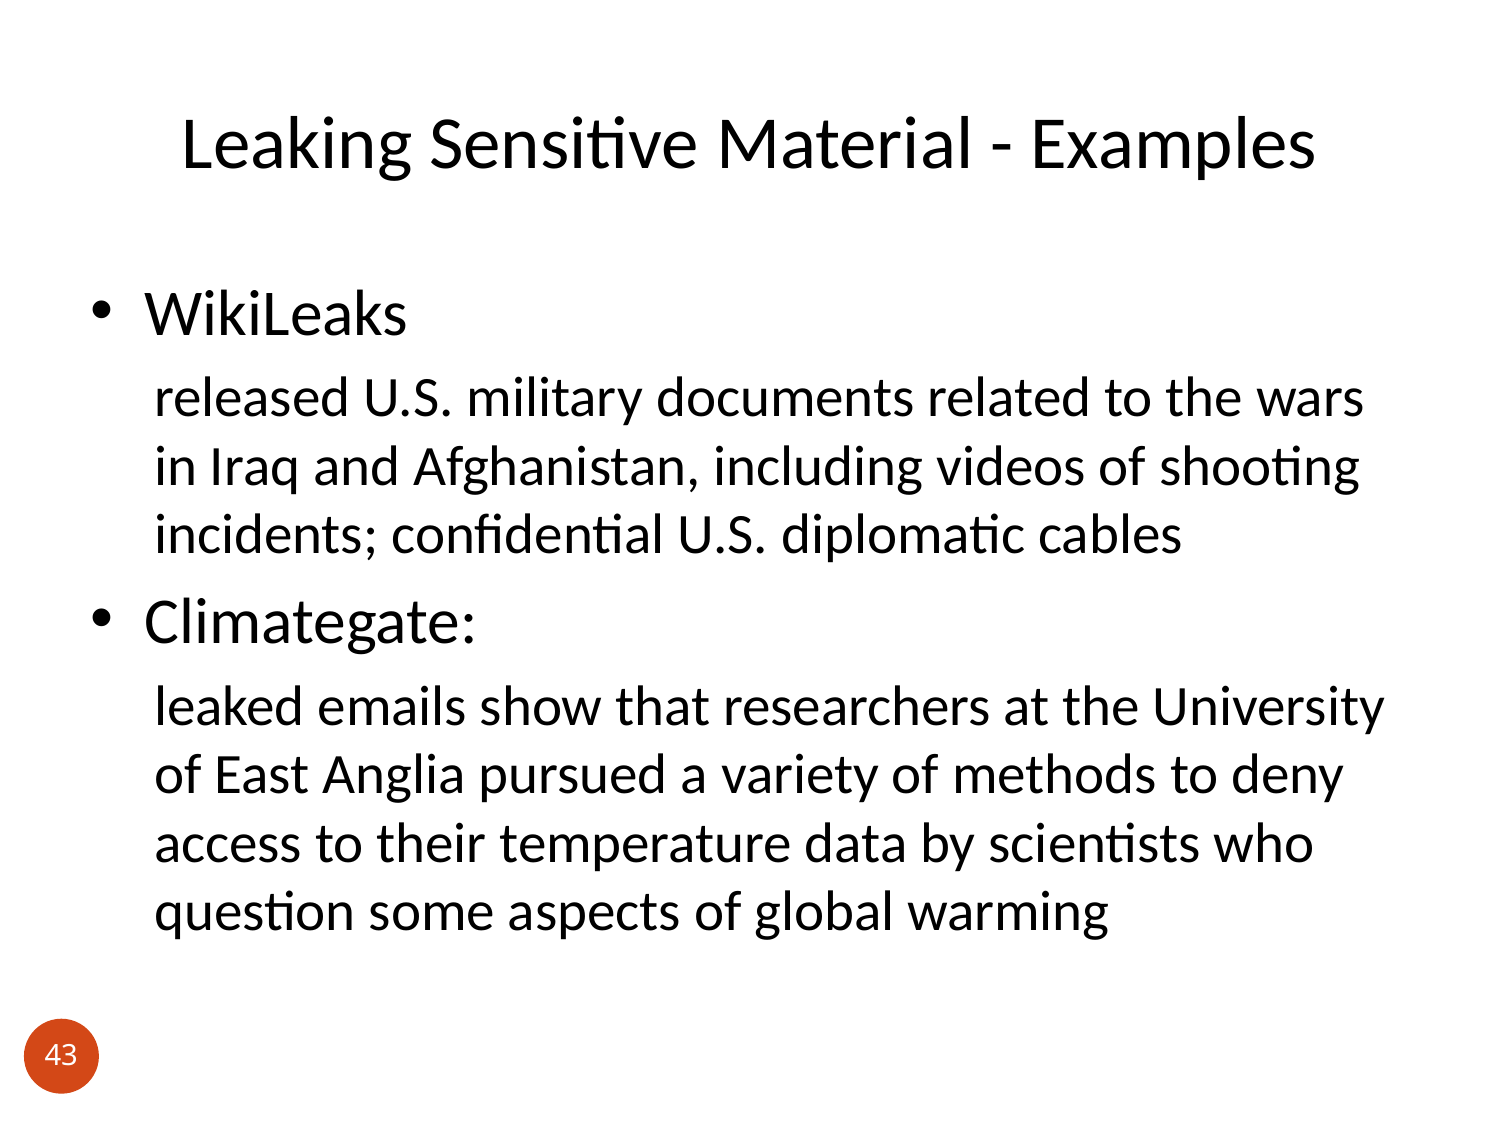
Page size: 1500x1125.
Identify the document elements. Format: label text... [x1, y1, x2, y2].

text_box 43 [23, 1018, 99, 1094]
title Leaking Sensitive Material - Examples [75, 45, 1425, 233]
list WikiLeaks released U.S. military documents related to the wars in Iraq and Afghanistan, including videos of shooting incidents; confidential U.S. diplomatic cables Climategate: leaked emails show that researchers at the University of East Anglia pursued a variety of methods to deny access to their temperature data by scientists who question some aspects of global warming [75, 262, 1425, 1005]
